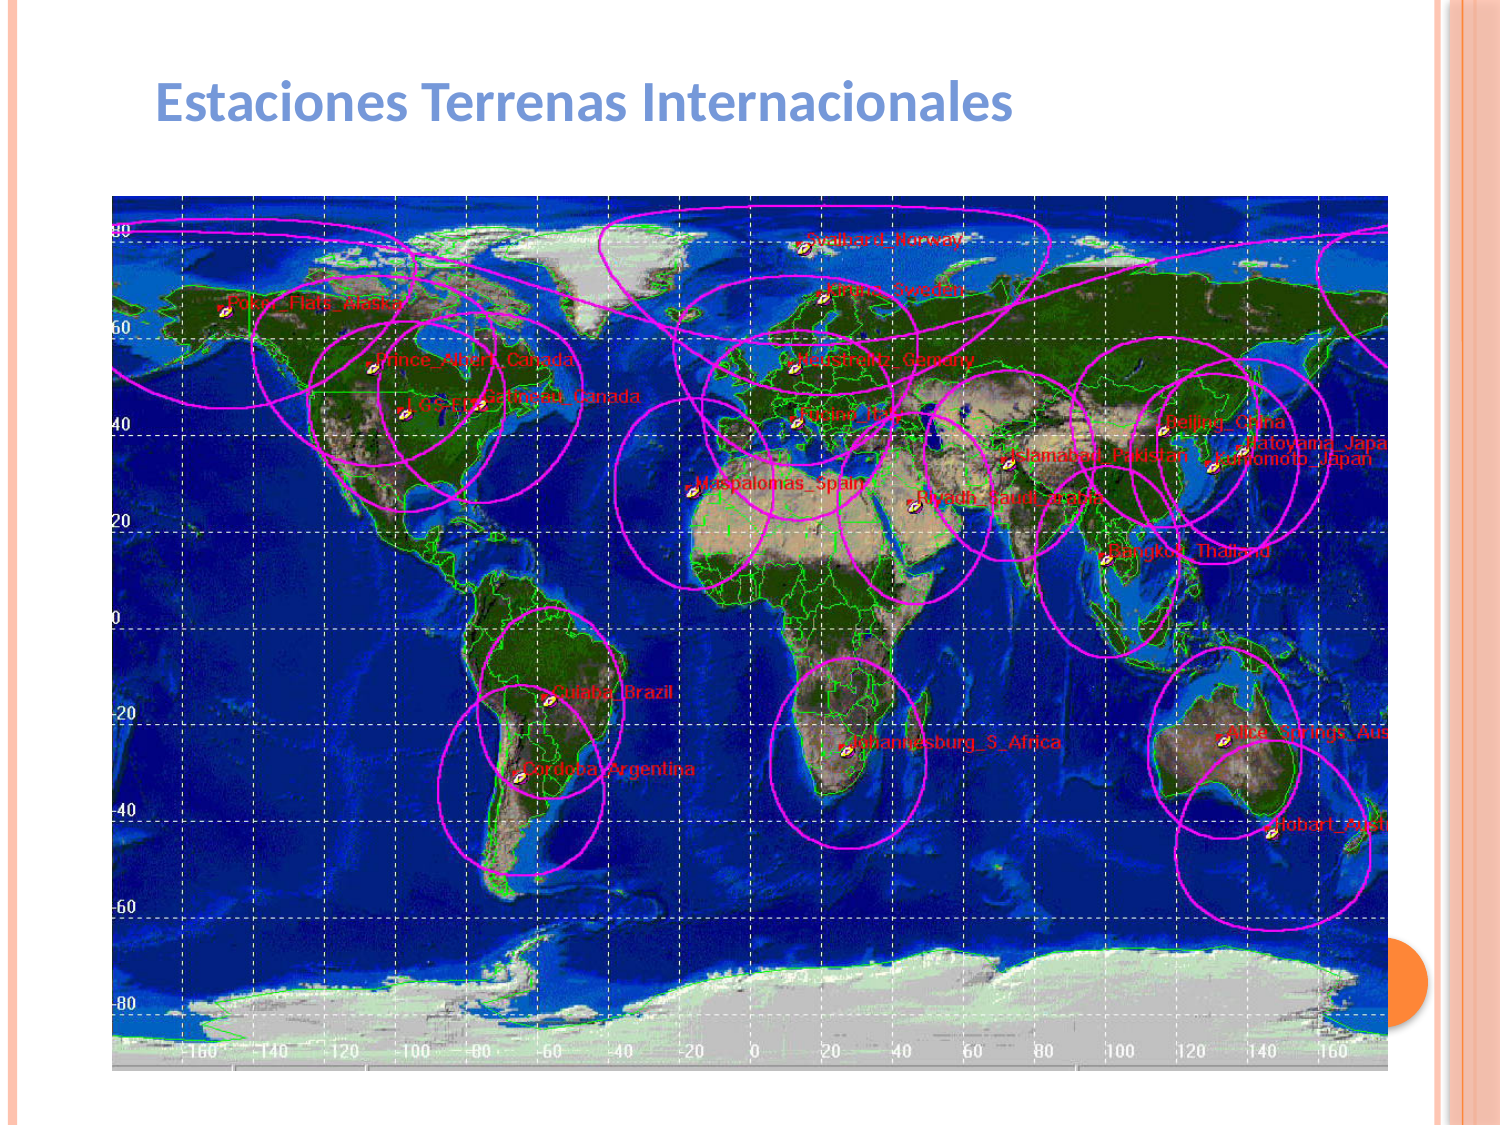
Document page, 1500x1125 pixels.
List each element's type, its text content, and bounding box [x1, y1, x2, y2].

picture [111, 195, 1389, 1071]
text_box Estaciones Terrenas Internacionales [140, 55, 1030, 141]
